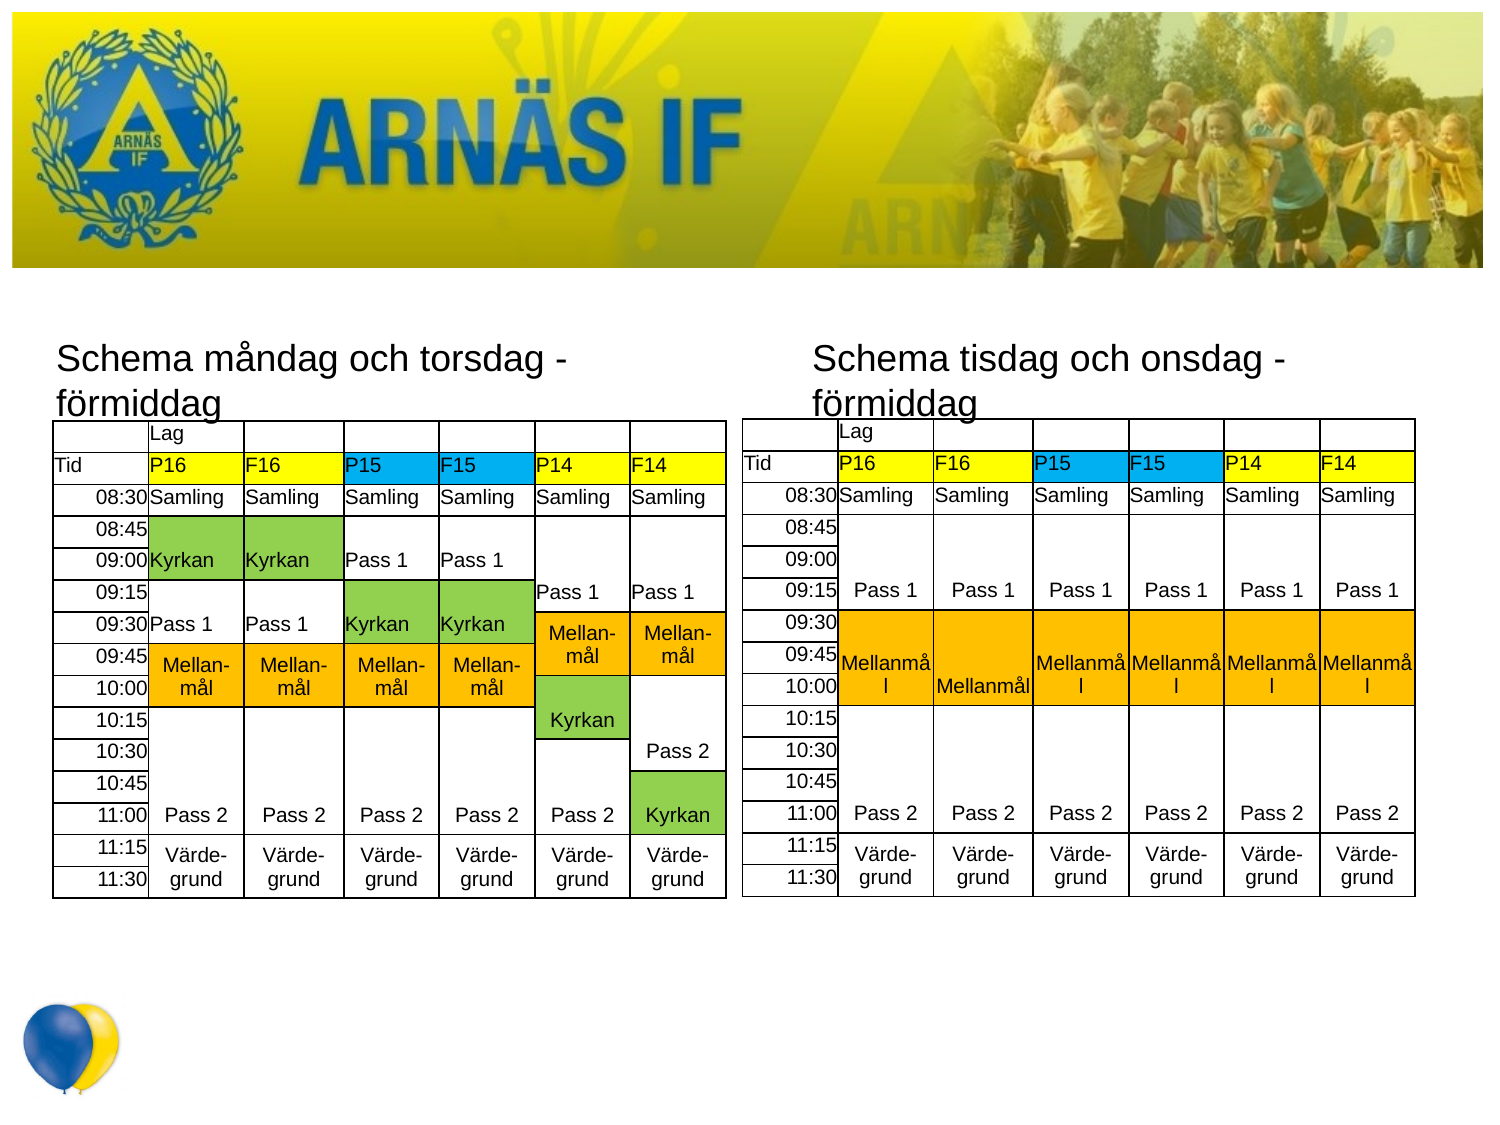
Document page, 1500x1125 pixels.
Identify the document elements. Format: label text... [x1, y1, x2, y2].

table_cell 09:15 [54, 581, 148, 611]
table_cell 08:30 [743, 483, 837, 514]
table_cell Värde-grund [149, 835, 243, 897]
table_cell 11:30 [743, 865, 837, 896]
table_cell Kyrkan [149, 517, 243, 579]
table_cell Pass 2 [1321, 706, 1414, 832]
table_cell Mellanmål [1321, 611, 1414, 705]
table_header [536, 431, 629, 452]
table_cell Värde-grund [1225, 834, 1319, 896]
table_cell Samling [536, 485, 629, 515]
table_cell Tid [743, 452, 837, 482]
table_cell Mellan-mål [631, 613, 725, 675]
table_cell 10:15 [743, 706, 837, 736]
table_cell Pass 1 [345, 517, 438, 579]
table_cell P16 [149, 453, 243, 484]
table_cell Pass 2 [1034, 706, 1128, 832]
table_cell Värde-grund [1130, 834, 1223, 896]
table_cell Pass 1 [631, 517, 725, 611]
table_cell 09:00 [743, 547, 837, 577]
table_cell Pass 2 [536, 740, 629, 834]
table_cell Mellanmål [934, 611, 1032, 705]
table_cell Tid [54, 453, 148, 484]
table_cell Pass 2 [839, 706, 933, 832]
table_cell 11:00 [743, 802, 837, 832]
table_cell Mellan-mål [345, 644, 438, 706]
table_cell Samling [440, 485, 534, 515]
table_cell Mellanmål [1225, 611, 1319, 705]
table_cell Värde-grund [245, 835, 343, 897]
table_cell Värde-grund [440, 835, 534, 897]
table_cell Värde-grund [345, 835, 438, 897]
table_cell 10:45 [743, 770, 837, 800]
table_cell Samling [1321, 483, 1414, 514]
table_cell 11:15 [54, 835, 148, 866]
table_header [1225, 431, 1319, 450]
table_cell Mellan-mål [536, 613, 629, 675]
table_cell Pass 2 [1225, 706, 1319, 832]
table_header Lag [149, 431, 243, 452]
text_box Schema måndag och torsdag - förmiddag [41, 326, 703, 431]
table_cell Samling [245, 485, 343, 515]
table_header [743, 420, 837, 450]
table_header Lag [839, 431, 933, 450]
table_cell 09:45 [54, 644, 148, 675]
table_cell P15 [345, 453, 438, 484]
table_cell 11:15 [743, 834, 837, 864]
table_cell 09:45 [743, 643, 837, 673]
table_cell Värde-grund [536, 835, 629, 897]
table_cell Samling [1034, 483, 1128, 514]
table_cell Pass 2 [245, 708, 343, 834]
table_cell 10:45 [54, 772, 148, 802]
table_cell Pass 1 [1034, 515, 1128, 609]
table_cell 09:00 [54, 549, 148, 579]
table_cell Pass 2 [934, 706, 1032, 832]
table_cell 08:30 [54, 485, 148, 515]
table_cell Pass 2 [631, 676, 725, 770]
table_cell 09:30 [743, 611, 837, 641]
table_cell Värde-grund [631, 835, 725, 897]
table_cell 10:15 [54, 708, 148, 738]
table_cell P15 [1034, 452, 1128, 482]
table_cell Mellanmål [1130, 611, 1223, 705]
table_cell Pass 1 [149, 581, 243, 643]
table_cell Pass 1 [1130, 515, 1223, 609]
table_header [1034, 431, 1128, 450]
table_cell Pass 1 [1225, 515, 1319, 609]
table_cell P14 [1225, 452, 1319, 482]
table_cell P16 [839, 452, 933, 482]
table_cell F15 [1130, 452, 1223, 482]
table_cell F16 [934, 452, 1032, 482]
table_cell Mellan-mål [440, 644, 534, 706]
table_cell Samling [149, 485, 243, 515]
table_cell Pass 1 [536, 517, 629, 611]
picture [11, 11, 1483, 268]
table_header [440, 431, 534, 452]
table_header [245, 431, 343, 452]
table_header [54, 431, 148, 452]
table_header [1321, 431, 1414, 450]
table_cell Pass 1 [1321, 515, 1414, 609]
table_cell Pass 1 [839, 515, 933, 609]
table_cell 08:45 [54, 517, 148, 547]
picture [17, 993, 130, 1100]
table_cell Värde-grund [839, 834, 933, 896]
table_cell Värde-grund [934, 834, 1032, 896]
table_cell F16 [245, 453, 343, 484]
text_box Schema tisdag och onsdag - förmiddag [797, 326, 1459, 431]
table_cell 10:30 [54, 740, 148, 770]
table_cell Mellanmål [839, 611, 933, 705]
table_cell 10:00 [54, 676, 148, 706]
table_cell Pass 2 [149, 708, 243, 834]
table_cell Samling [345, 485, 438, 515]
table_cell Pass 1 [440, 517, 534, 579]
table_cell P14 [536, 453, 629, 484]
table_cell Kyrkan [536, 676, 629, 738]
table_cell Kyrkan [245, 517, 343, 579]
table_cell F14 [631, 453, 725, 484]
table_cell 09:30 [54, 613, 148, 643]
table_header [345, 431, 438, 452]
table_cell F14 [1321, 452, 1414, 482]
table_cell Värde-grund [1034, 834, 1128, 896]
table_cell Pass 1 [245, 581, 343, 643]
table_cell Samling [631, 485, 725, 515]
table_cell Pass 1 [934, 515, 1032, 609]
table_cell Samling [839, 483, 933, 514]
table_cell 11:30 [54, 867, 148, 897]
table_cell Mellan-mål [245, 644, 343, 706]
table_cell Kyrkan [440, 581, 534, 643]
table_cell 09:15 [743, 579, 837, 609]
table_cell Samling [1225, 483, 1319, 514]
table_cell Pass 2 [440, 708, 534, 834]
table_cell Pass 2 [1130, 706, 1223, 832]
table_cell Pass 2 [345, 708, 438, 834]
table_header [1130, 431, 1223, 450]
table_cell 10:00 [743, 674, 837, 705]
table_cell Värde-grund [1321, 834, 1414, 896]
table_cell Samling [1130, 483, 1223, 514]
table_cell Kyrkan [631, 772, 725, 834]
table_cell Kyrkan [345, 581, 438, 643]
table_cell 11:00 [54, 804, 148, 834]
table_cell Samling [934, 483, 1032, 514]
table_header [934, 431, 1032, 450]
table_header [631, 422, 725, 452]
table_cell 10:30 [743, 738, 837, 768]
table_cell F15 [440, 453, 534, 484]
table_cell Mellanmål [1034, 611, 1128, 705]
table_cell 08:45 [743, 515, 837, 545]
table_cell Mellan-mål [149, 644, 243, 706]
